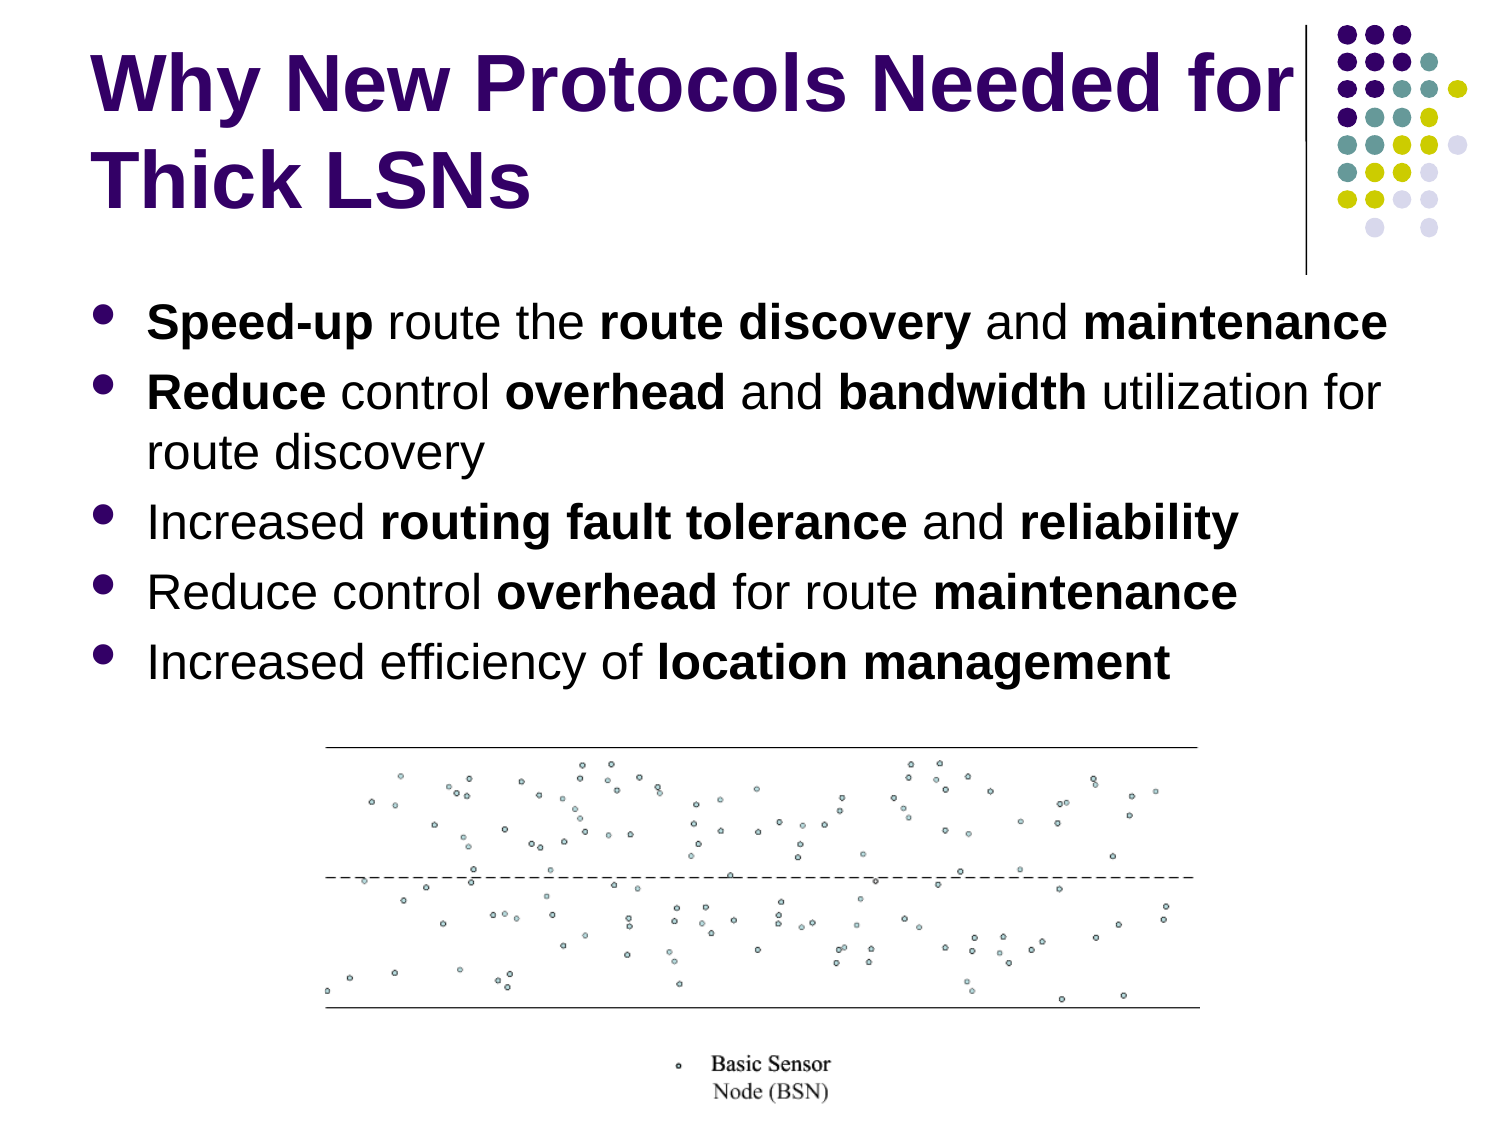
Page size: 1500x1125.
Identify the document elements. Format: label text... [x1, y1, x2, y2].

title Why New Protocols Needed for Thick LSNs [75, 20, 1438, 233]
picture [324, 746, 1201, 1106]
list Speed-up route the route discovery and maintenance Reduce control overhead and bandwidth utilization for route discovery Increased routing fault tolerance and reliability Reduce control overhead for route maintenance Increased efficiency of location management [75, 282, 1425, 725]
